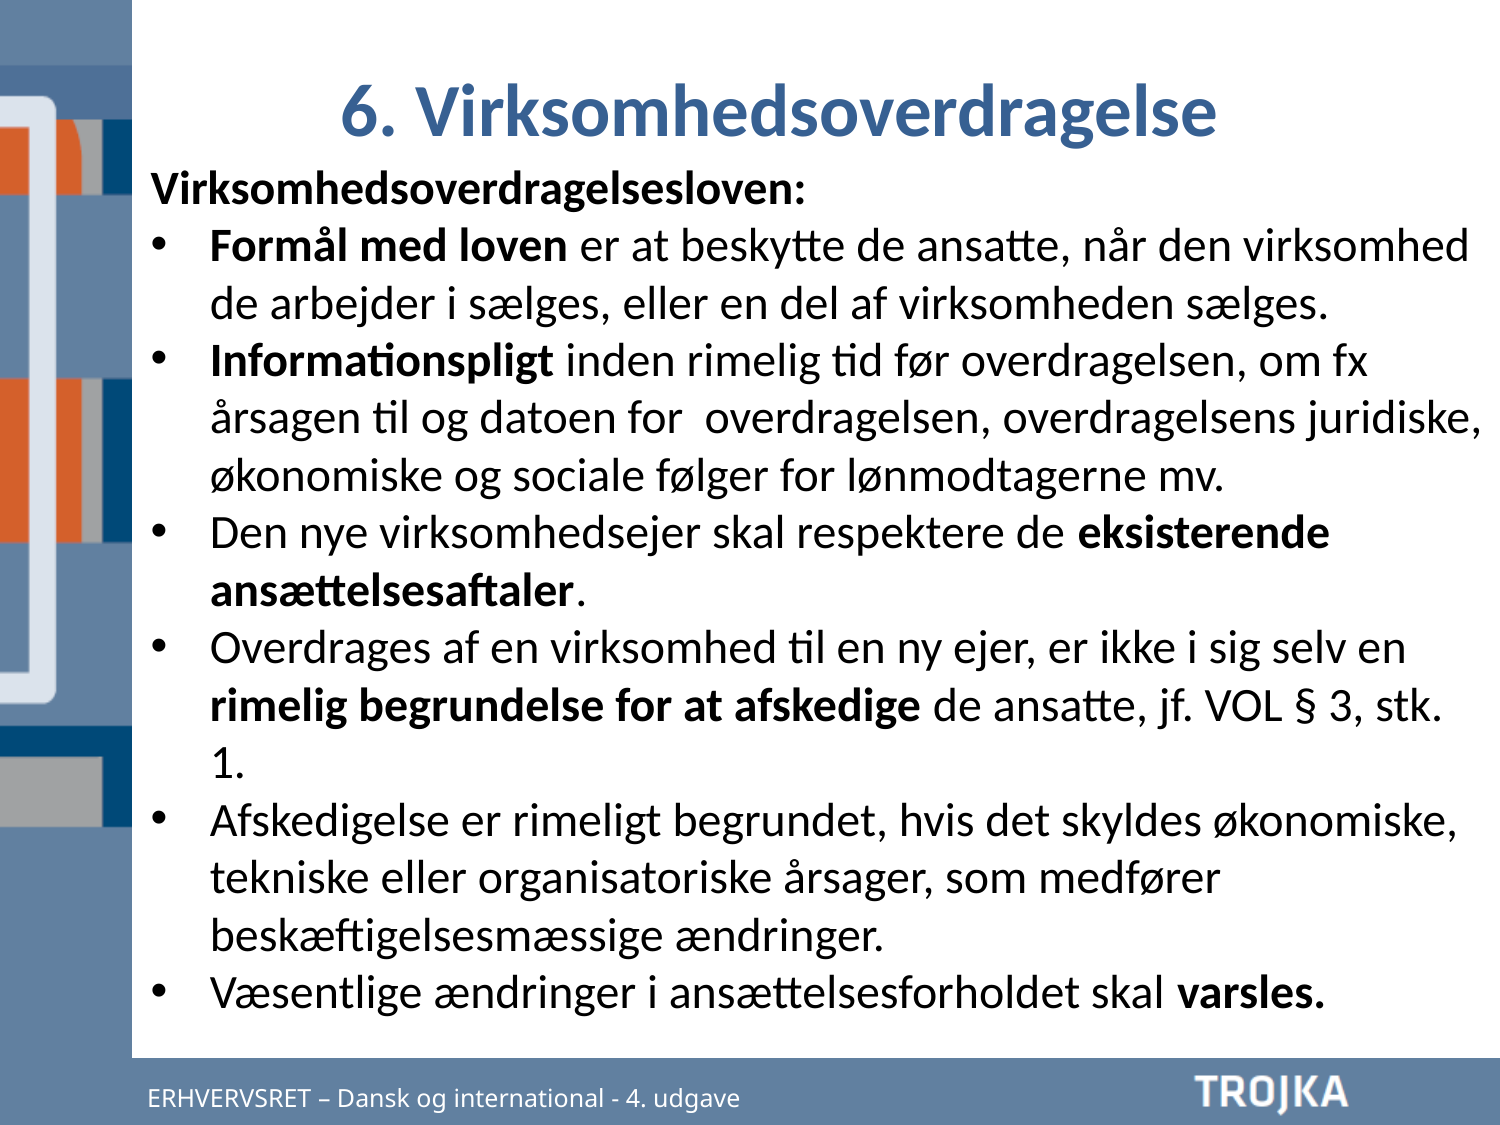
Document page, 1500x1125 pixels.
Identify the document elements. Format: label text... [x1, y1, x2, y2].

text_box Virksomhedsoverdragelsesloven: Formål med loven er at beskytte de ansatte, når den virksomhed de arbejder i sælges, eller en del af virksomheden sælges. Informationspligt inden rimelig tid før overdragelsen, om fx årsagen til og datoen for overdragelsen, overdragelsens juridiske, økonomiske og sociale følger for lønmodtagerne mv. Den nye virksomhedsejer skal respektere de eksisterende ansættelsesaftaler. Overdrages af en virksomhed til en ny ejer, er ikke i sig selv en rimelig begrundelse for at afskedige de ansatte, jf. VOL § 3, stk. 1. Afskedigelse er rimeligt begrundet, hvis det skyldes økonomiske, tekniske eller organisatoriske årsager, som medfører beskæftigelsesmæssige ændringer. Væsentlige ændringer i ansættelsesforholdet skal varsles. [135, 148, 1500, 1026]
text_box 6. Virksomhedsoverdragelse [59, 54, 1500, 160]
picture [0, 0, 1500, 1125]
